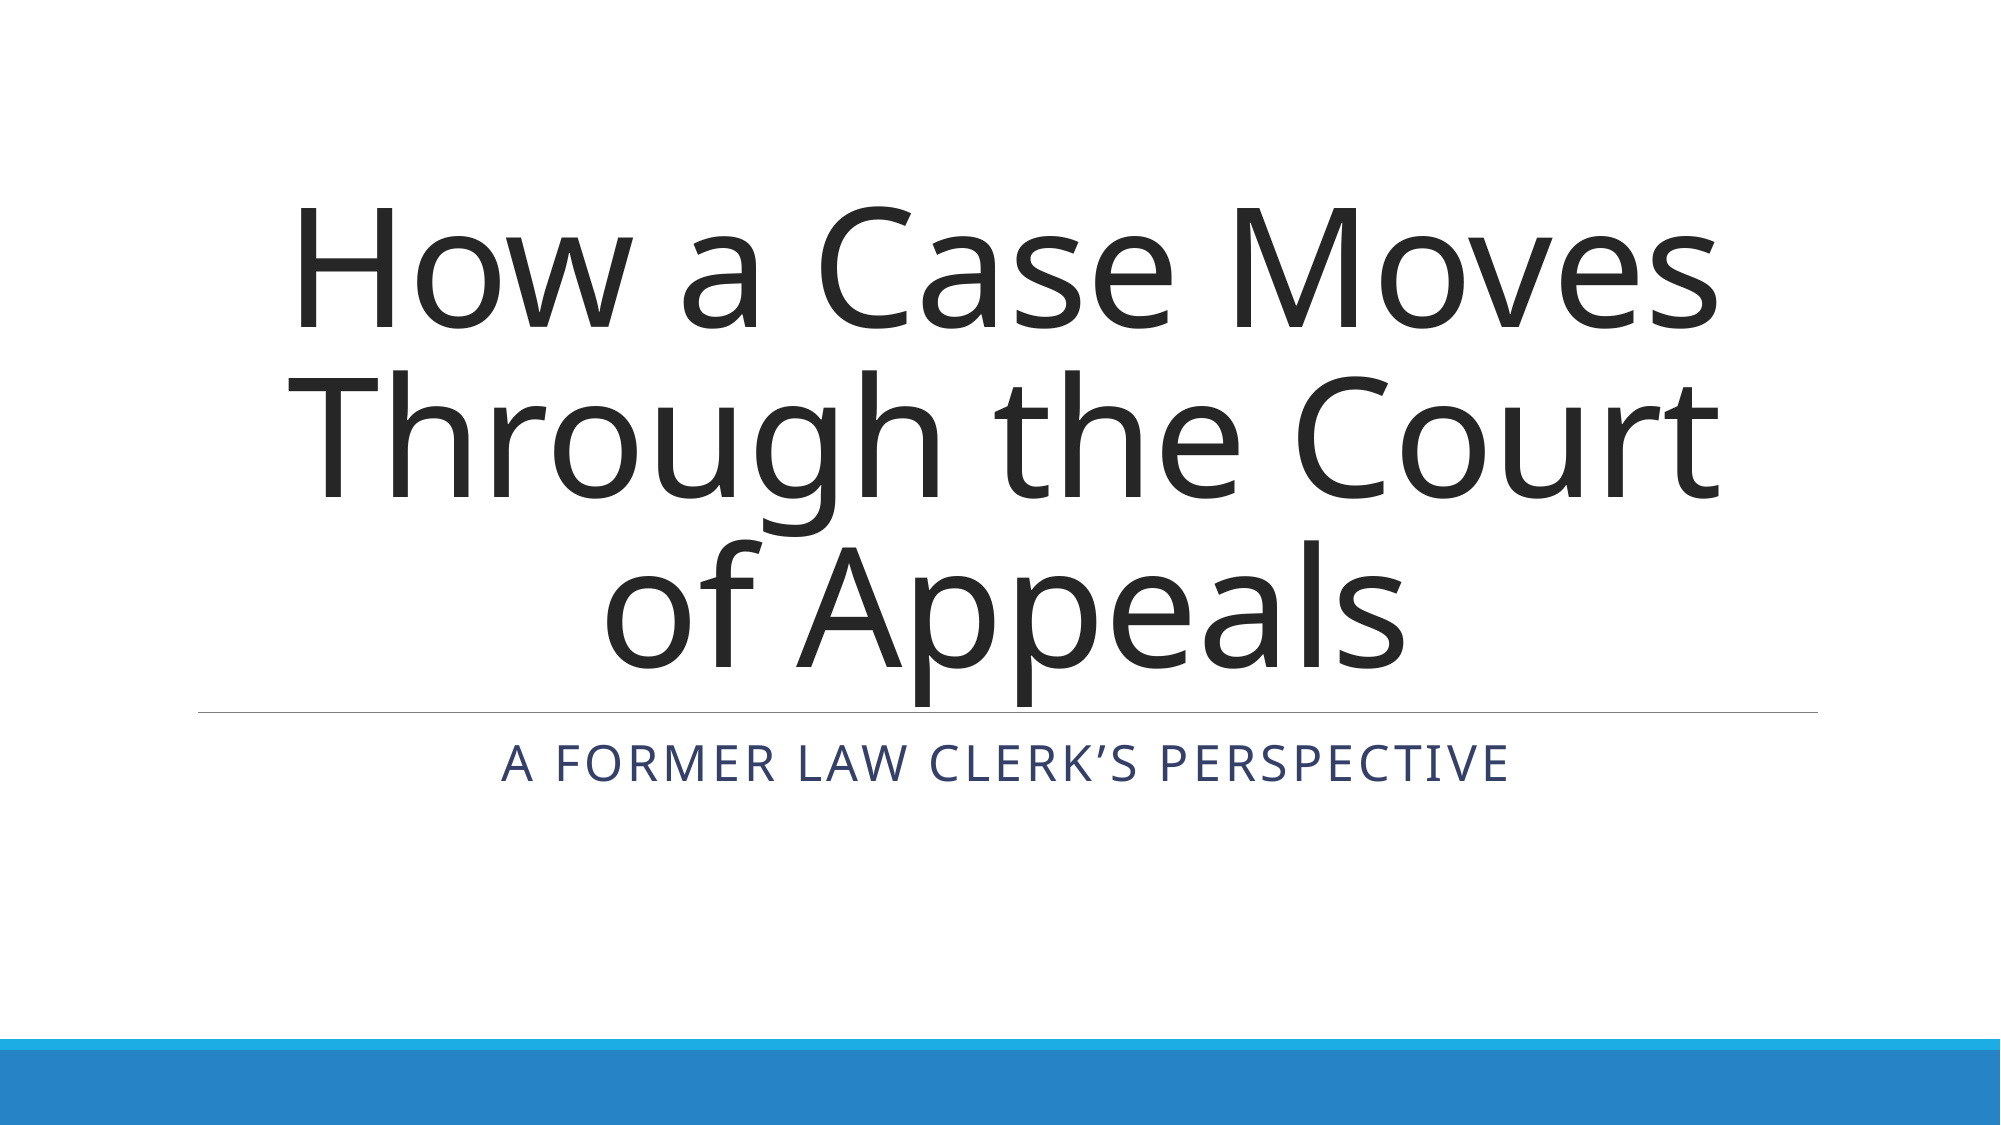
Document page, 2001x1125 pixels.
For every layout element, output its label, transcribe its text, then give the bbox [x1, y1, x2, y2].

subtitle A Former law clerk’s perspective [180, 730, 1831, 919]
title How a Case Moves Through the Court of Appeals [180, 124, 1830, 710]
